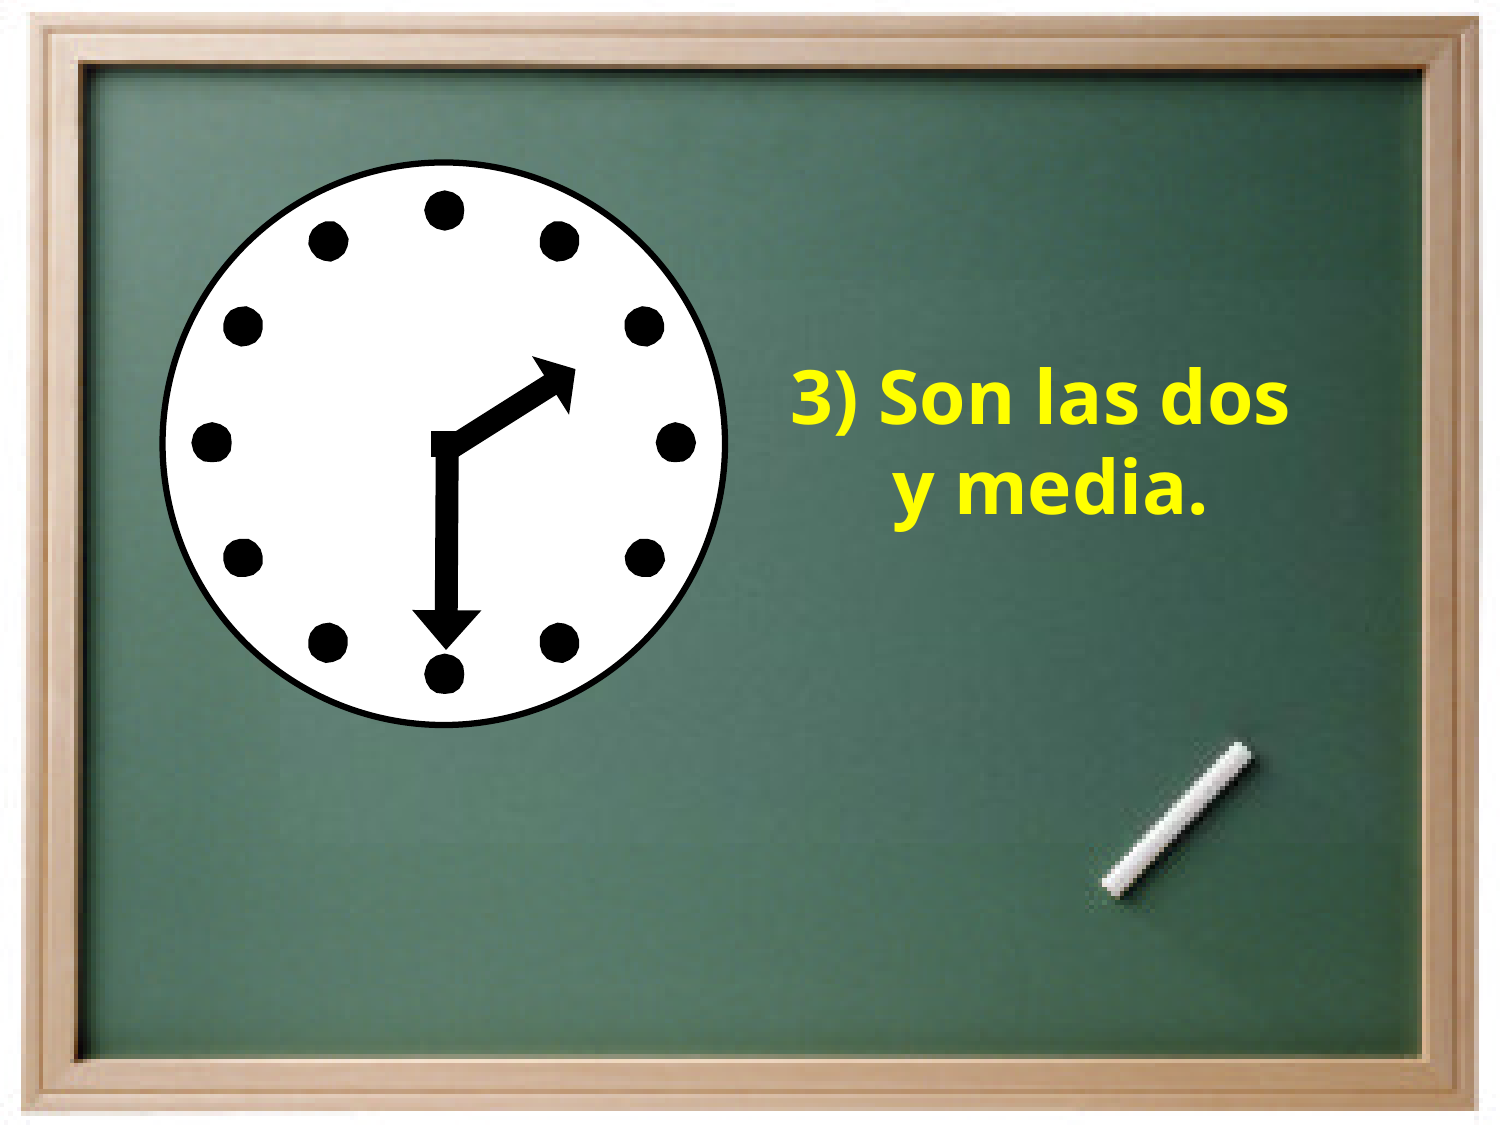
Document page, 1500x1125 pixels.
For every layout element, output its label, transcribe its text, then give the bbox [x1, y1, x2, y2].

text_box 3) Son las dos y media. [775, 342, 1326, 537]
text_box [162, 162, 726, 726]
picture [0, 0, 1500, 1125]
